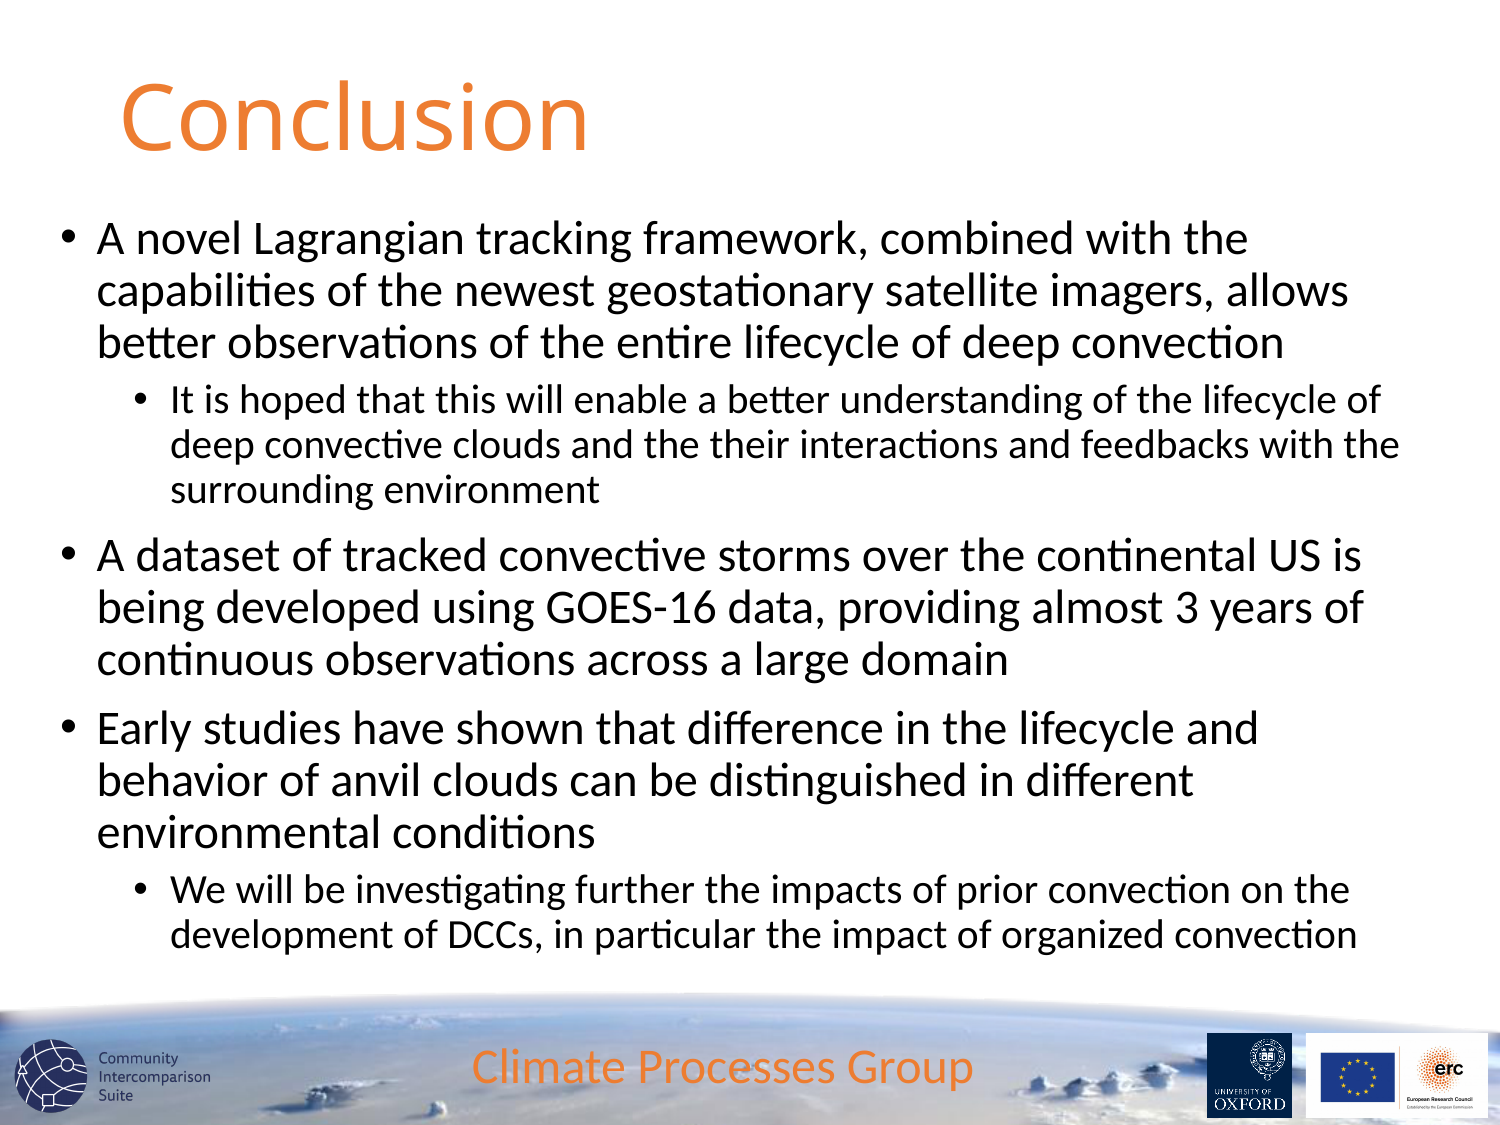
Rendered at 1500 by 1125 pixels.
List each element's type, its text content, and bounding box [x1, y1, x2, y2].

list A novel Lagrangian tracking framework, combined with the capabilities of the newest geostationary satellite imagers, allows better observations of the entire lifecycle of deep convection It is hoped that this will enable a better understanding of the lifecycle of deep convective clouds and the their interactions and feedbacks with the surrounding environment A dataset of tracked convective storms over the continental US is being developed using GOES-16 data, providing almost 3 years of continuous observations across a large domain Early studies have shown that difference in the lifecycle and behavior of anvil clouds can be distinguished in different environmental conditions We will be investigating further the impacts of prior convection on the development of DCCs, in particular the impact of organized convection [45, 205, 1454, 966]
picture [0, 936, 1500, 1125]
title Conclusion [103, 59, 1397, 183]
